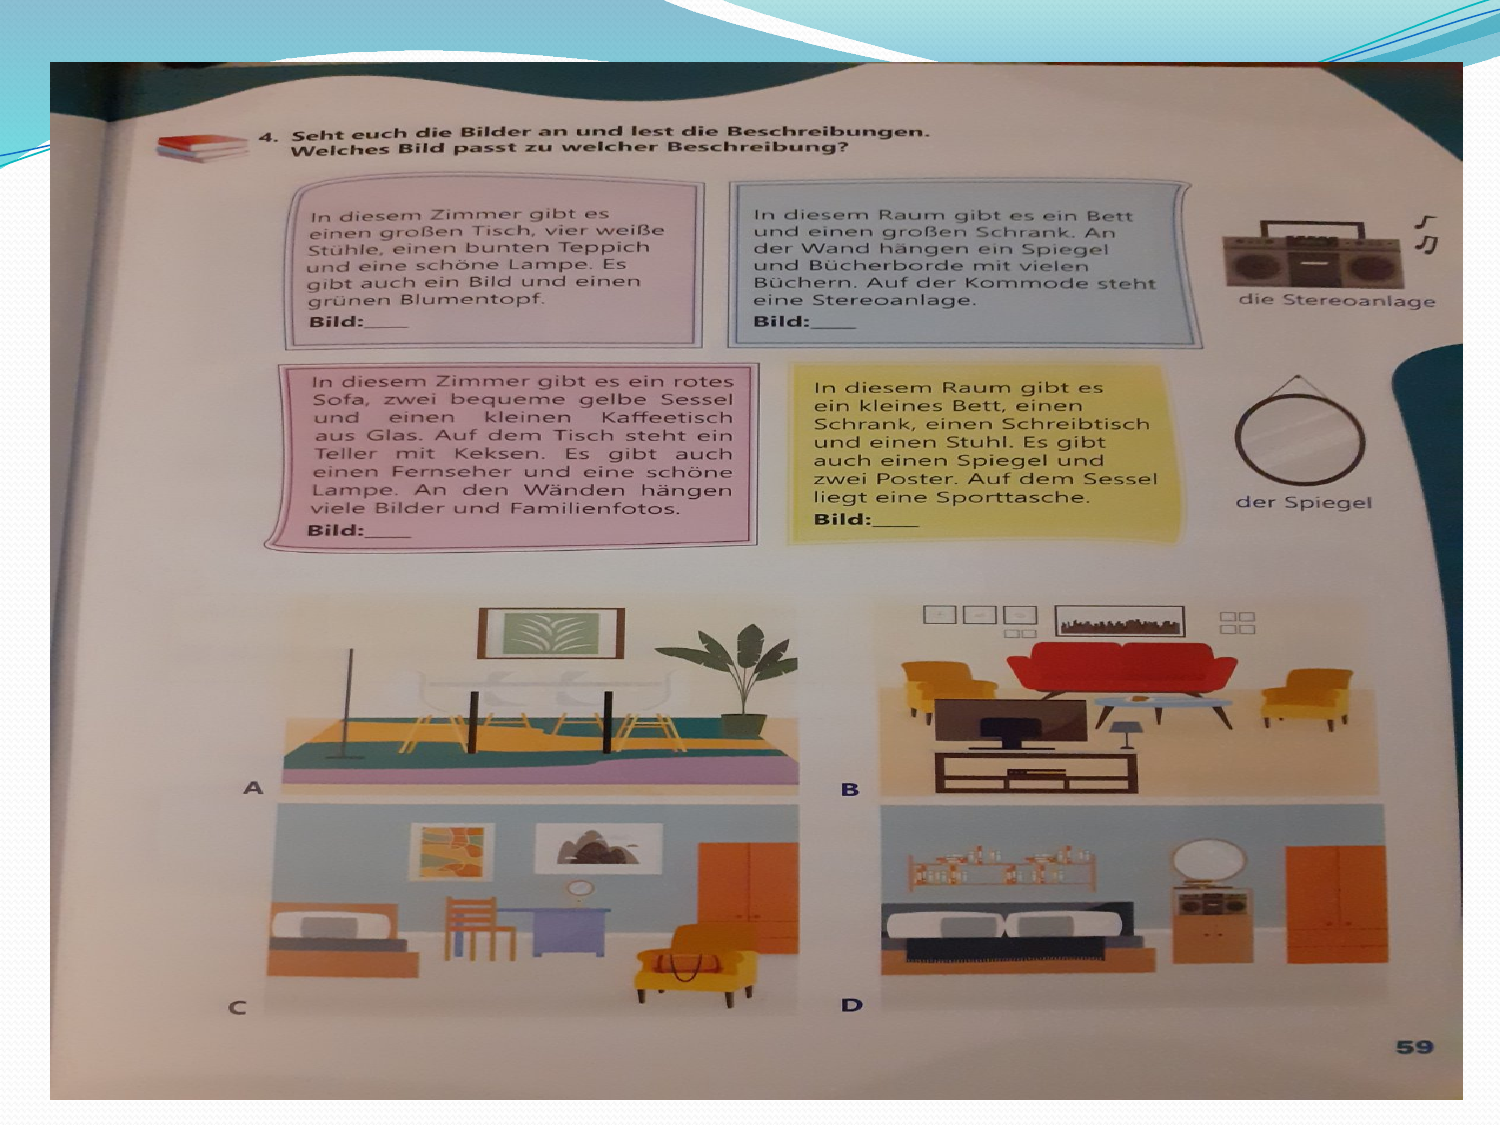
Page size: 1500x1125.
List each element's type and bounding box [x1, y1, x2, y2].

list [49, 62, 1463, 1101]
